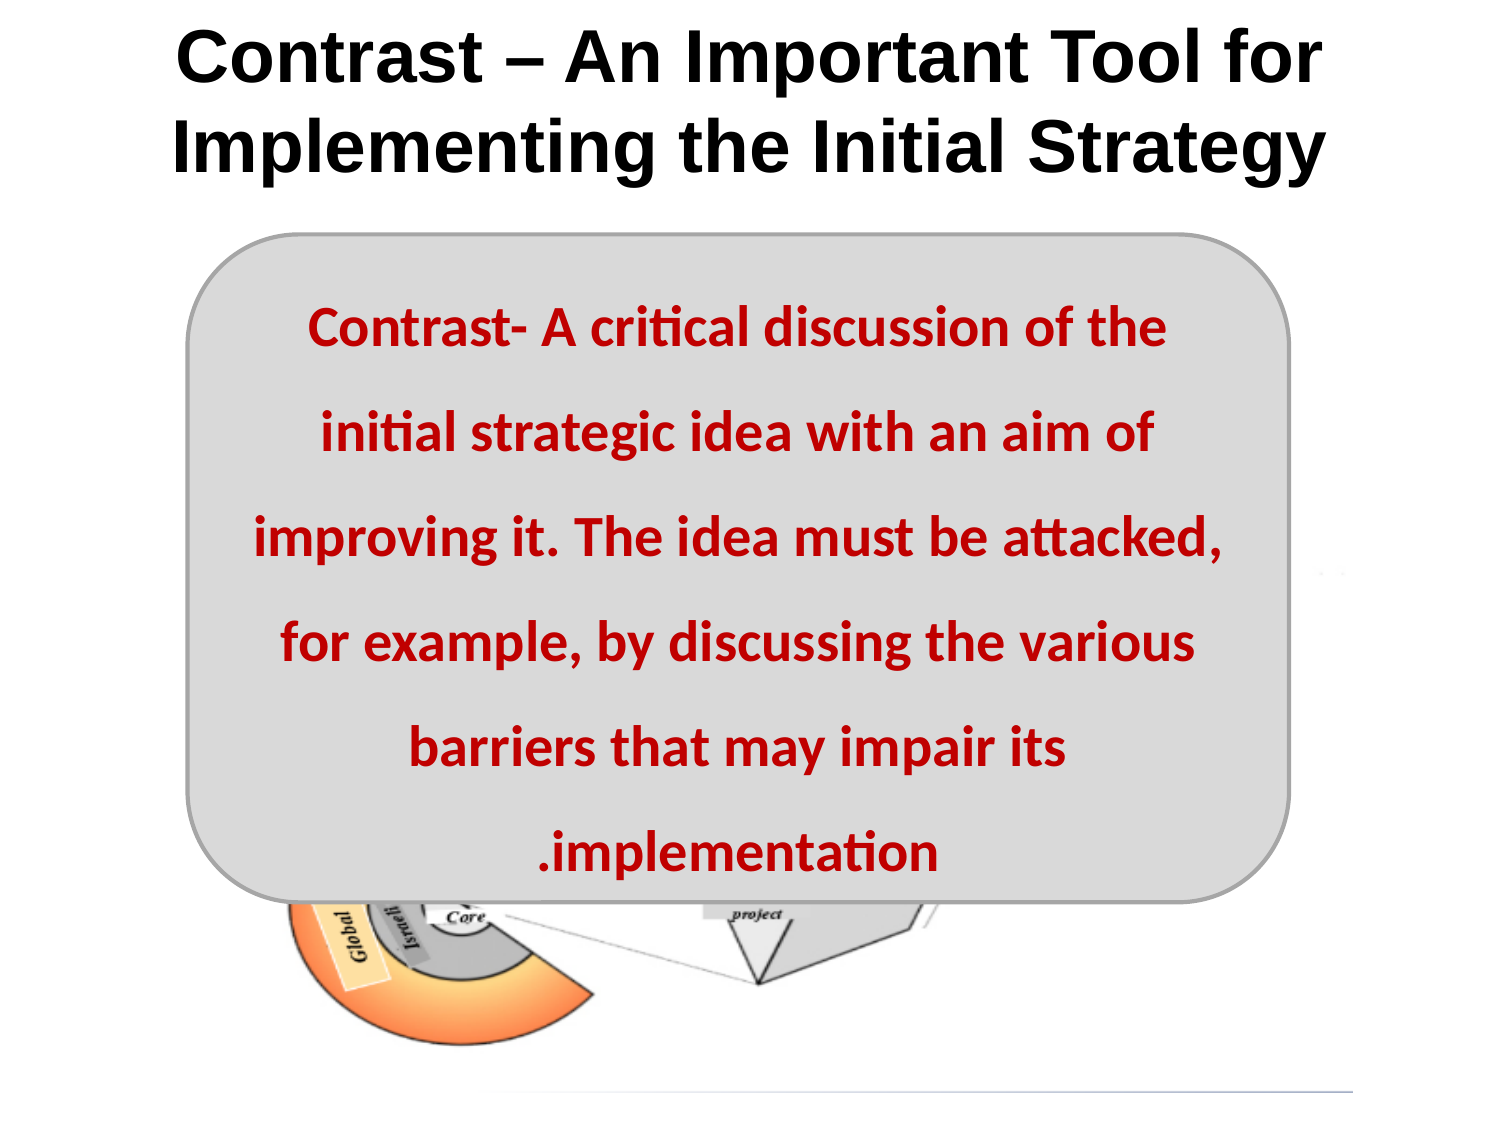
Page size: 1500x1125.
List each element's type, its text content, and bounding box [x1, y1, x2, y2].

text_box Contrast – An Important Tool for Implementing the Initial Strategy [0, 0, 1500, 197]
picture [0, 231, 1353, 1093]
text_box [194, 220, 1400, 291]
